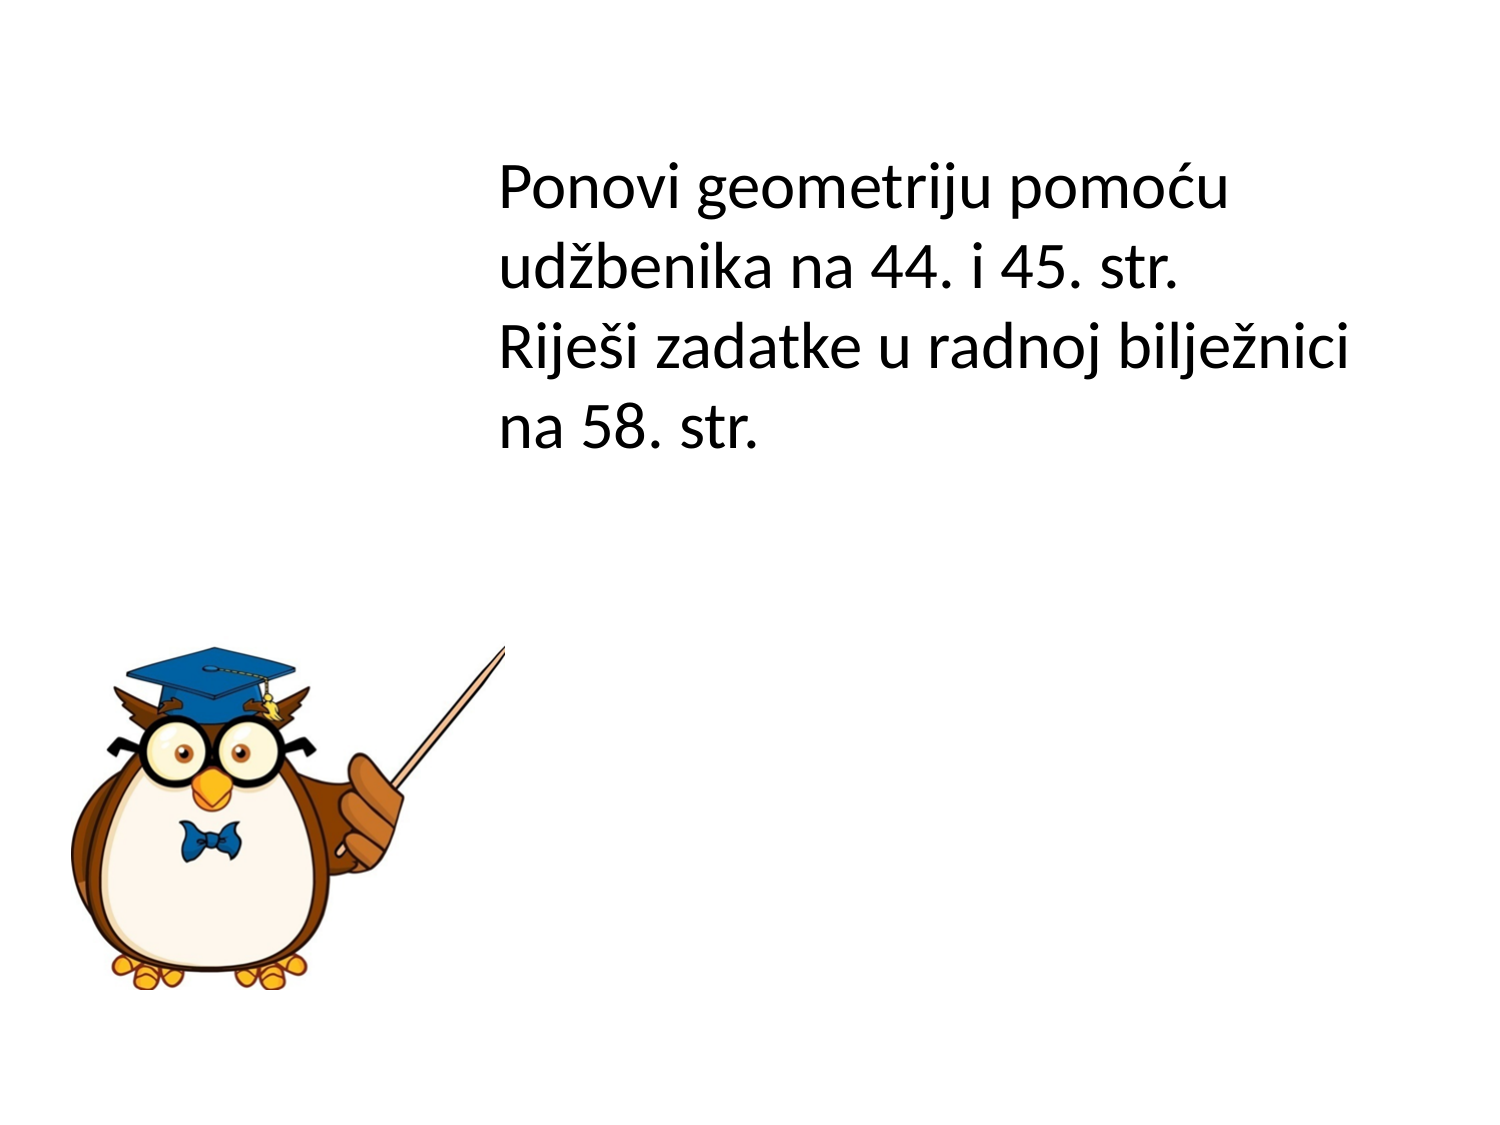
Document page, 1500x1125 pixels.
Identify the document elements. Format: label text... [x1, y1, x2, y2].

text_box Ponovi geometriju pomoću udžbenika na 44. i 45. str. Riješi zadatke u radnoj bilježnici na 58. str. [483, 135, 1429, 470]
picture [71, 636, 505, 991]
